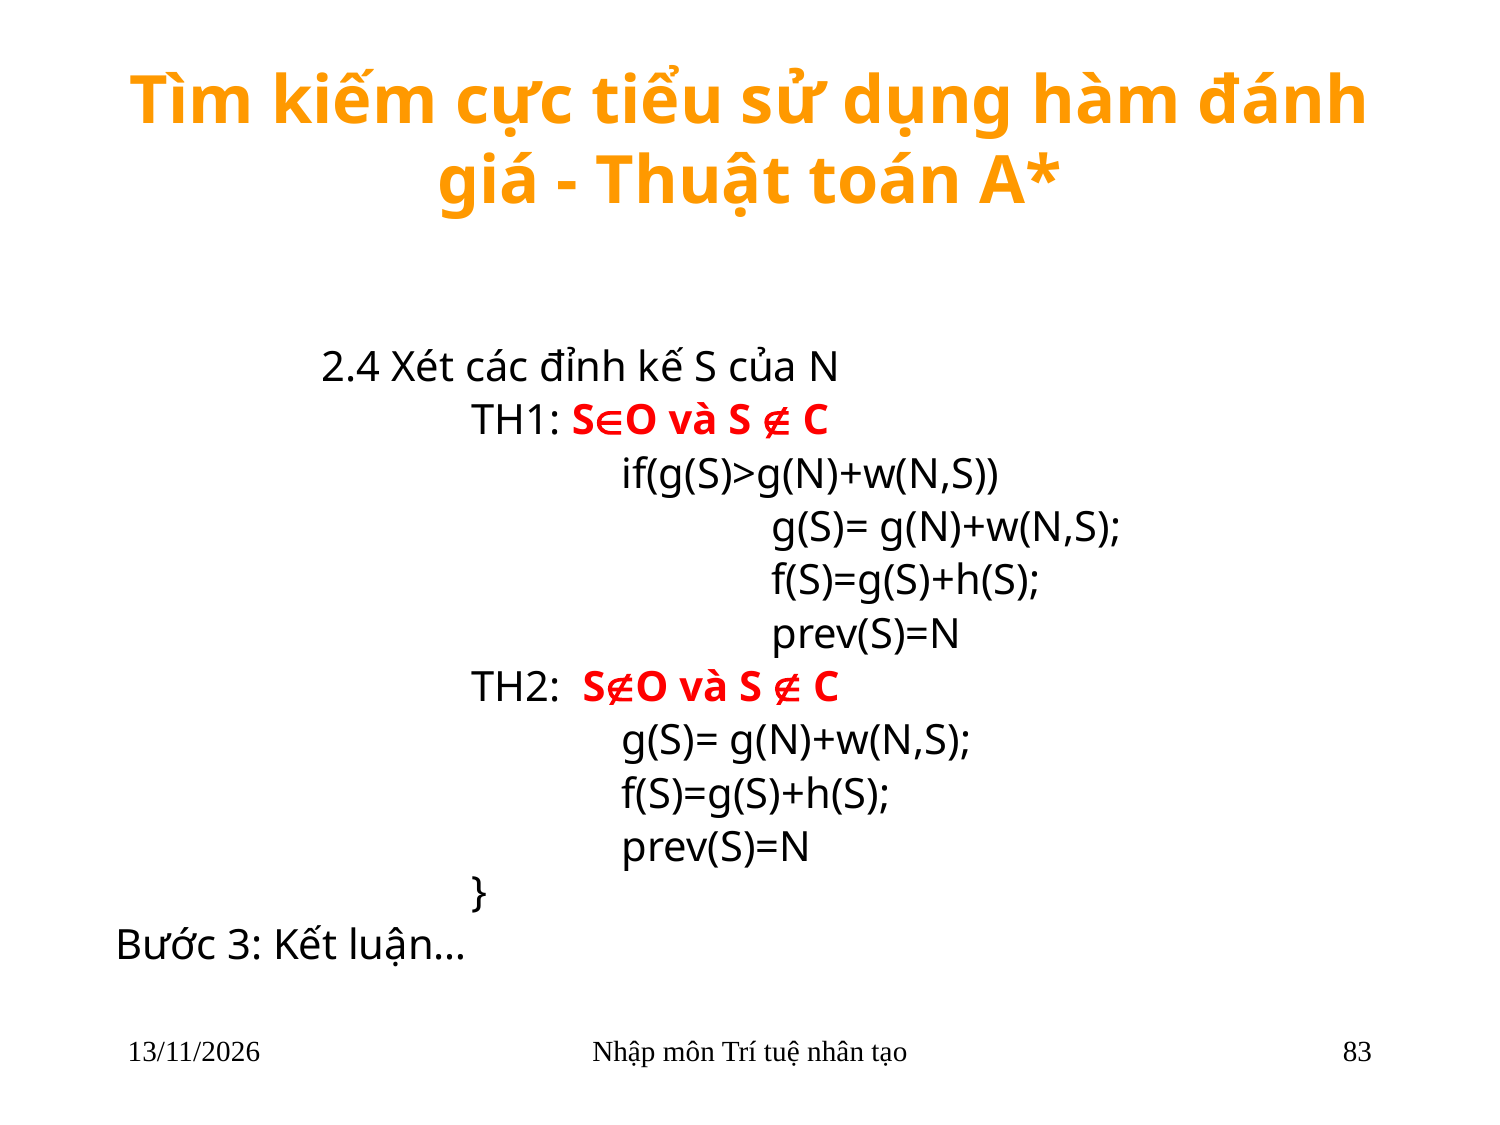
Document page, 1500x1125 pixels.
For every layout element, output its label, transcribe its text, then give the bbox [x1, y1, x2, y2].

list 2.4 Xét các đỉnh kế S của N TH1: SO và S  C if(g(S)>g(N)+w(N,S)) g(S)= g(N)+w(N,S); f(S)=g(S)+h(S); prev(S)=N TH2: SO và S  C g(S)= g(N)+w(N,S); f(S)=g(S)+h(S); prev(S)=N } Bước 3: Kết luận… [100, 338, 1376, 1013]
footer Nhập môn Trí tuệ nhân tạo [512, 1024, 988, 1101]
title Tìm kiếm cực tiểu sử dụng hàm đánh giá - Thuật toán A* [112, 42, 1388, 231]
slide_number 83 [1074, 1024, 1388, 1101]
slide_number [112, 1024, 426, 1101]
